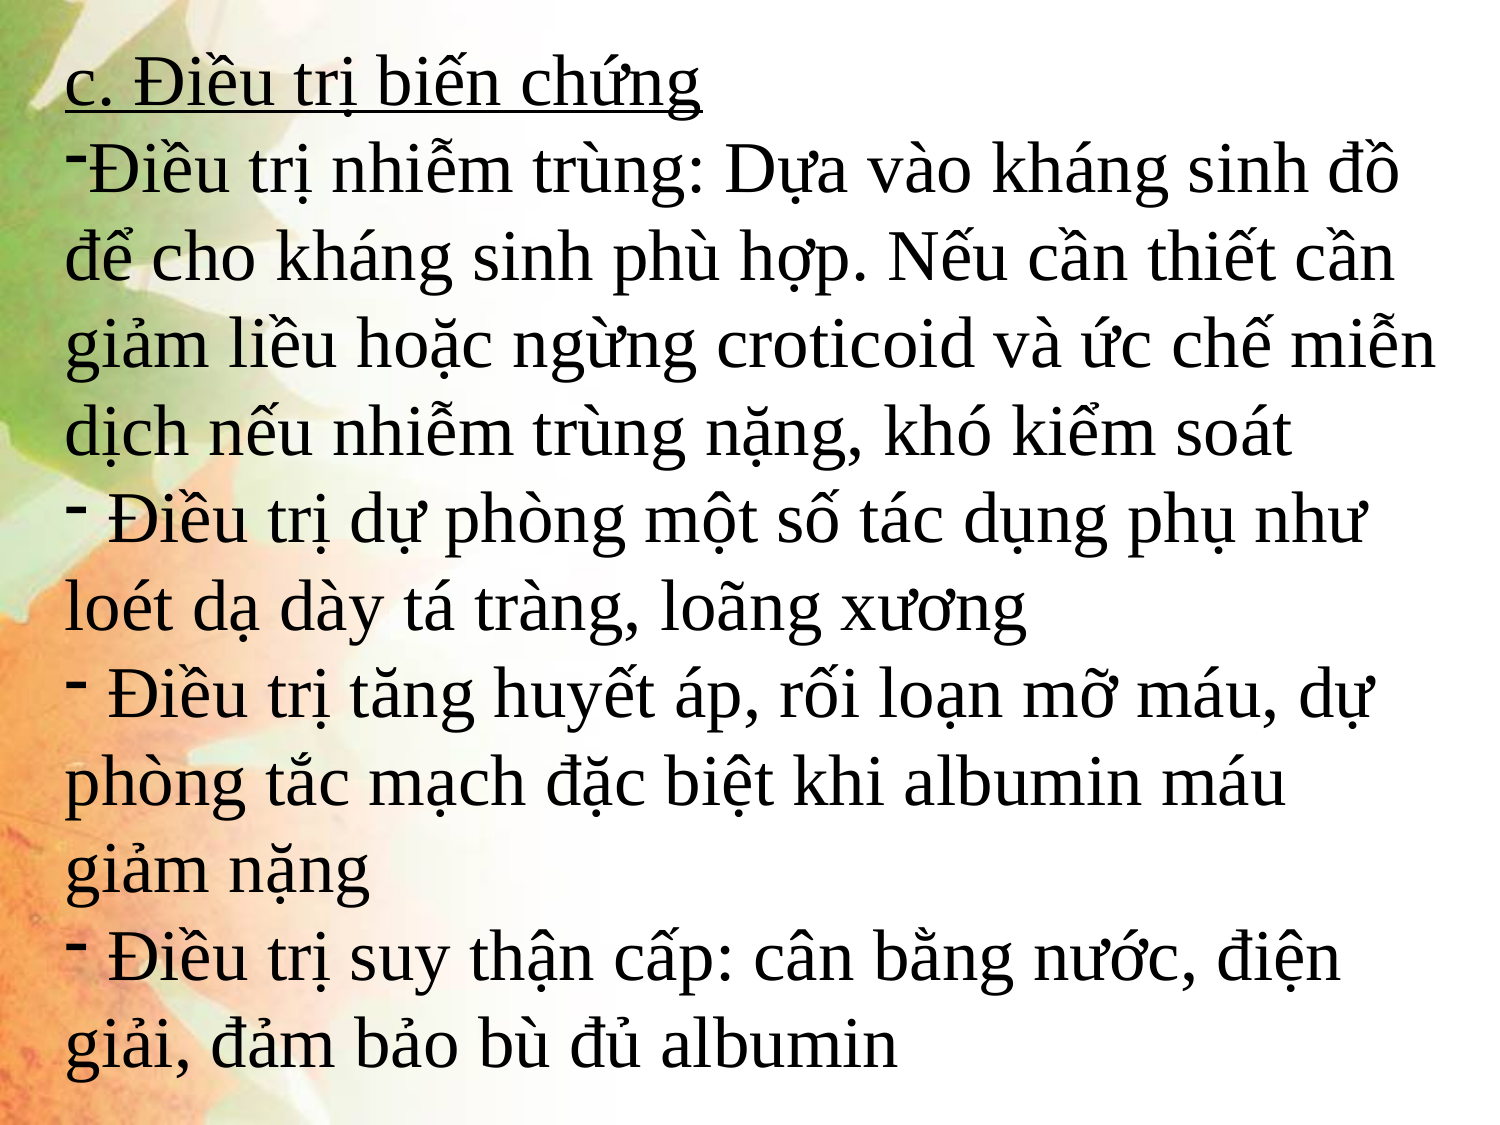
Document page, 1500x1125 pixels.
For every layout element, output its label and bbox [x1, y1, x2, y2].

list [0, 0, 1500, 1125]
